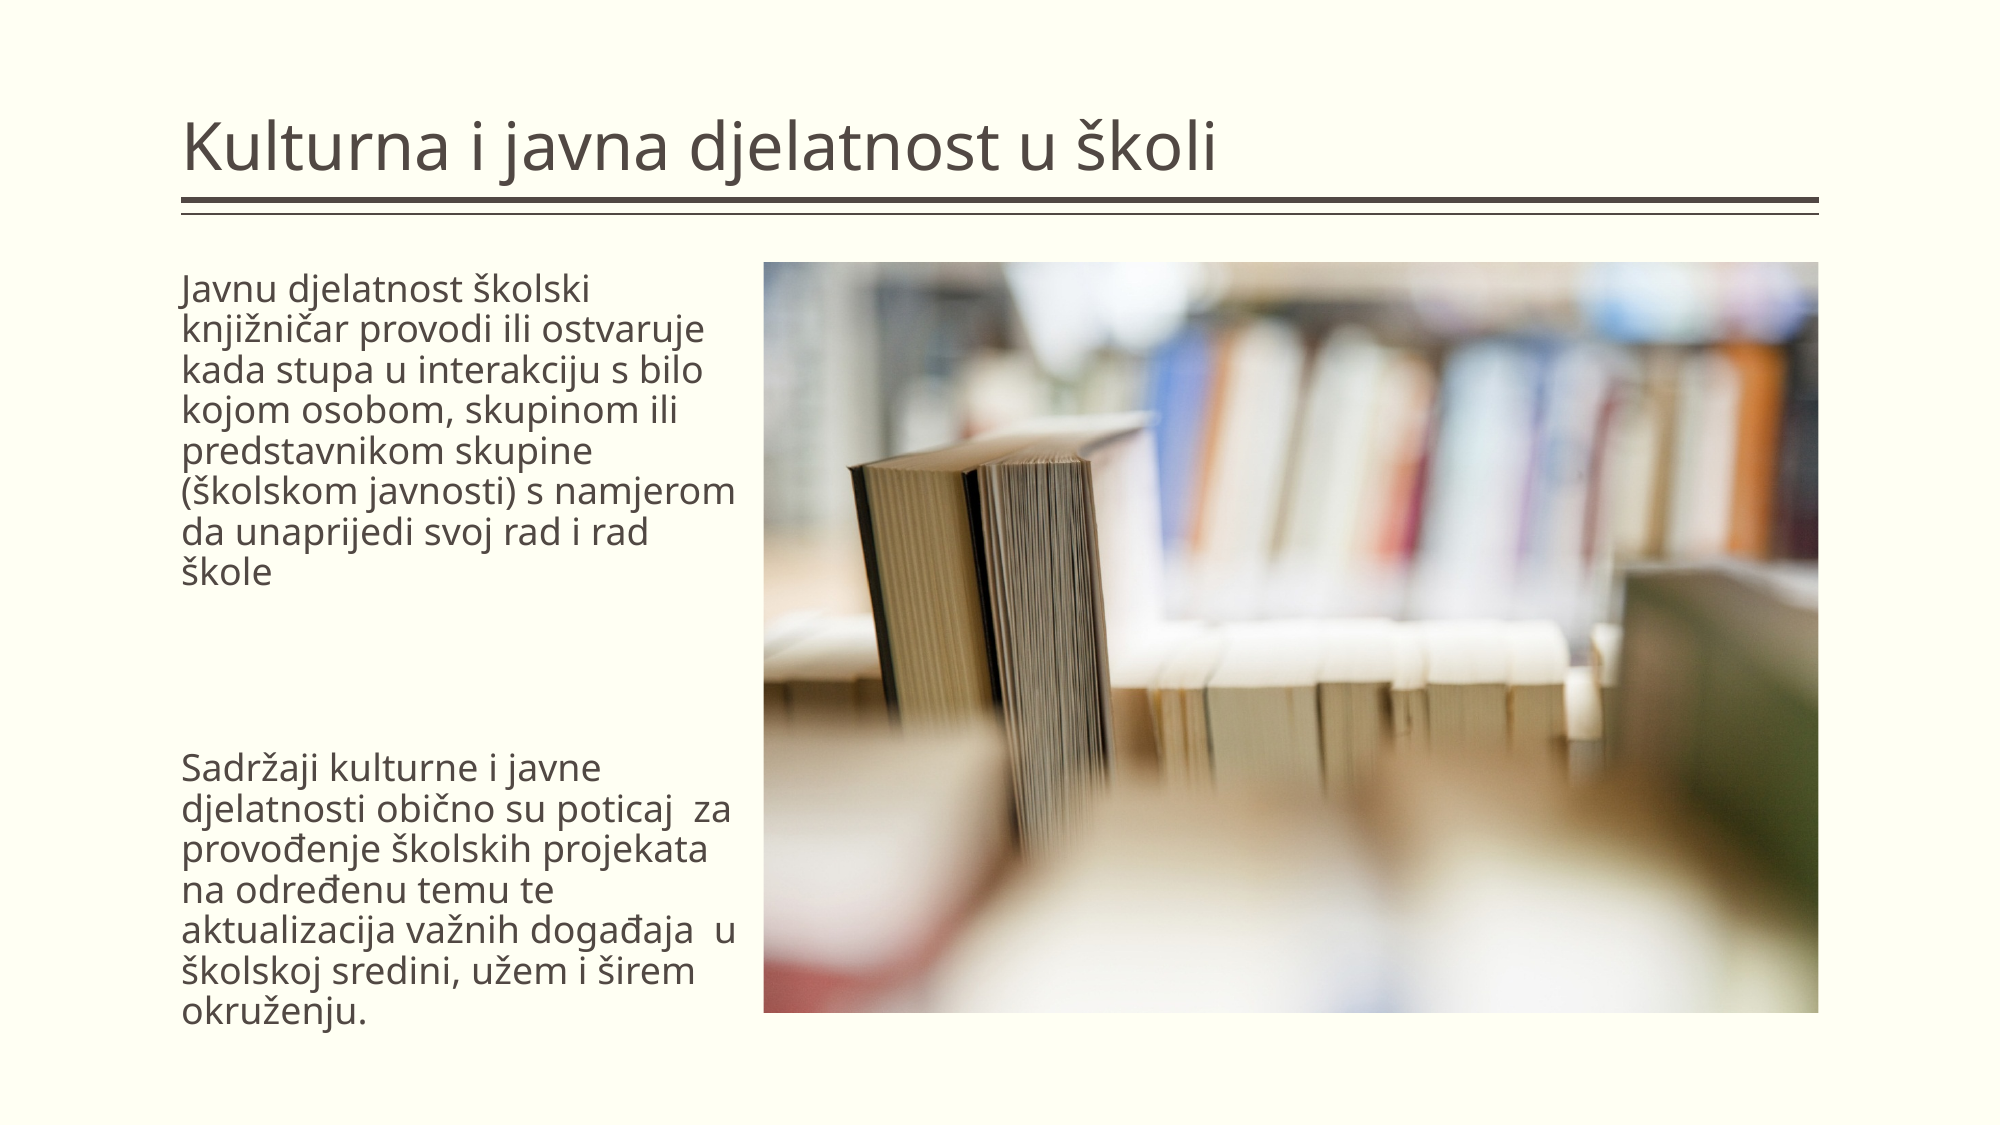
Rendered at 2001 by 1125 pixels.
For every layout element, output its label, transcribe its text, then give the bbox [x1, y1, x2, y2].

picture [763, 262, 1819, 1013]
title Kulturna i javna djelatnost u školi [181, 12, 1819, 193]
list Javnu djelatnost školski knjižničar provodi ili ostvaruje kada stupa u interakciju s bilo kojom osobom, skupinom ili predstavnikom skupine (školskom javnosti) s namjerom da unaprijedi svoj rad i rad škole Sadržaji kulturne i javne djelatnosti obično su poticaj za provođenje školskih projekata na određenu temu te aktualizacija važnih događaja u školskoj sredini, užem i širem okruženju. [181, 262, 739, 1013]
